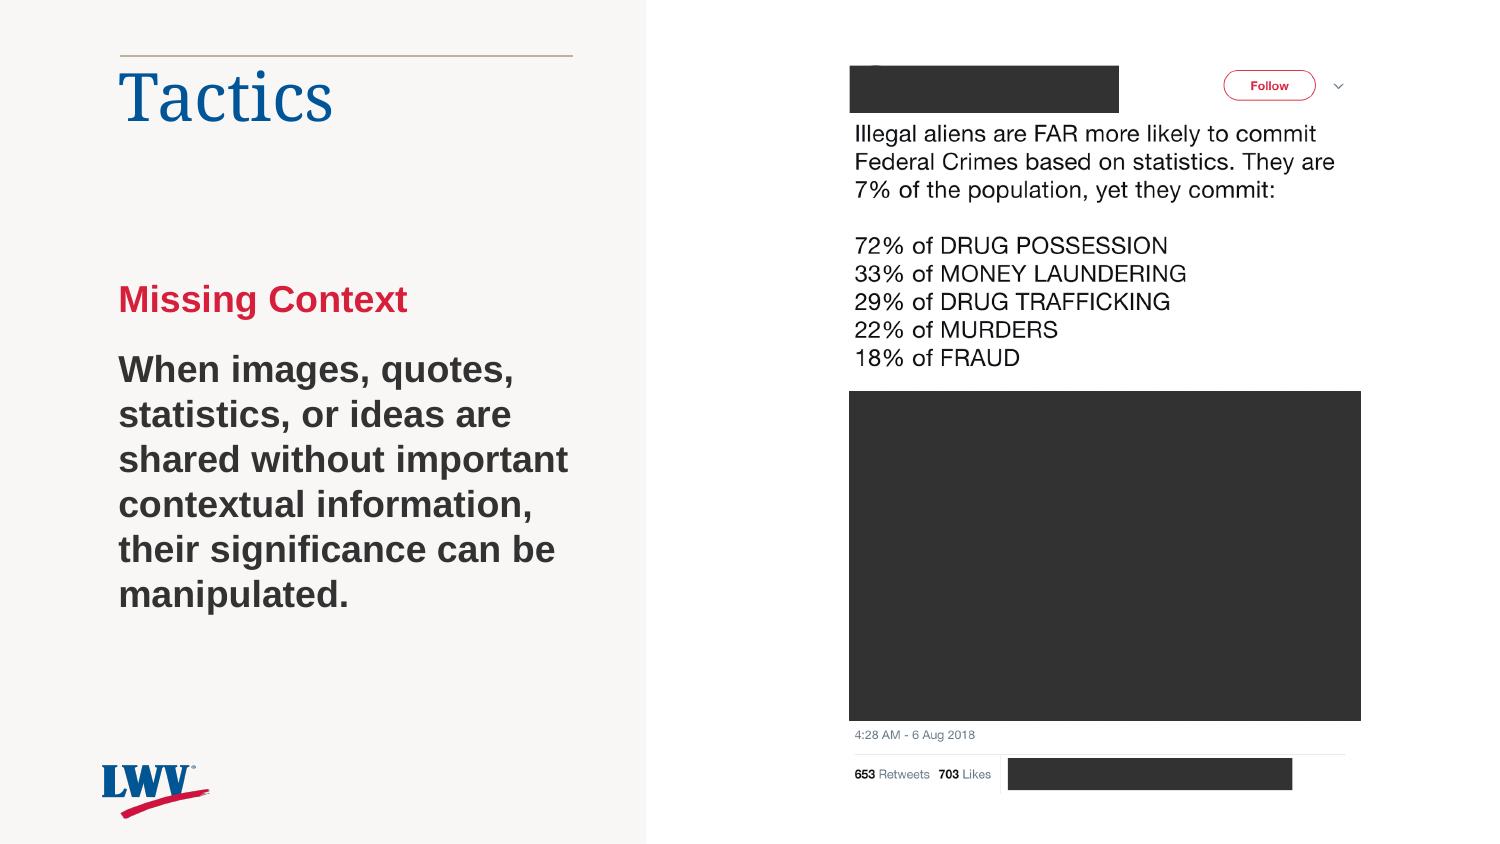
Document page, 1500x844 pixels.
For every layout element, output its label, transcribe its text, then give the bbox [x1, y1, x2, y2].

title Tactics [103, 56, 588, 157]
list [836, 52, 1369, 794]
picture [96, 762, 212, 821]
list When images, quotes, statistics, or ideas are shared without important contextual information, their significance can be manipulated. [103, 337, 588, 723]
list Missing Context [103, 253, 588, 328]
